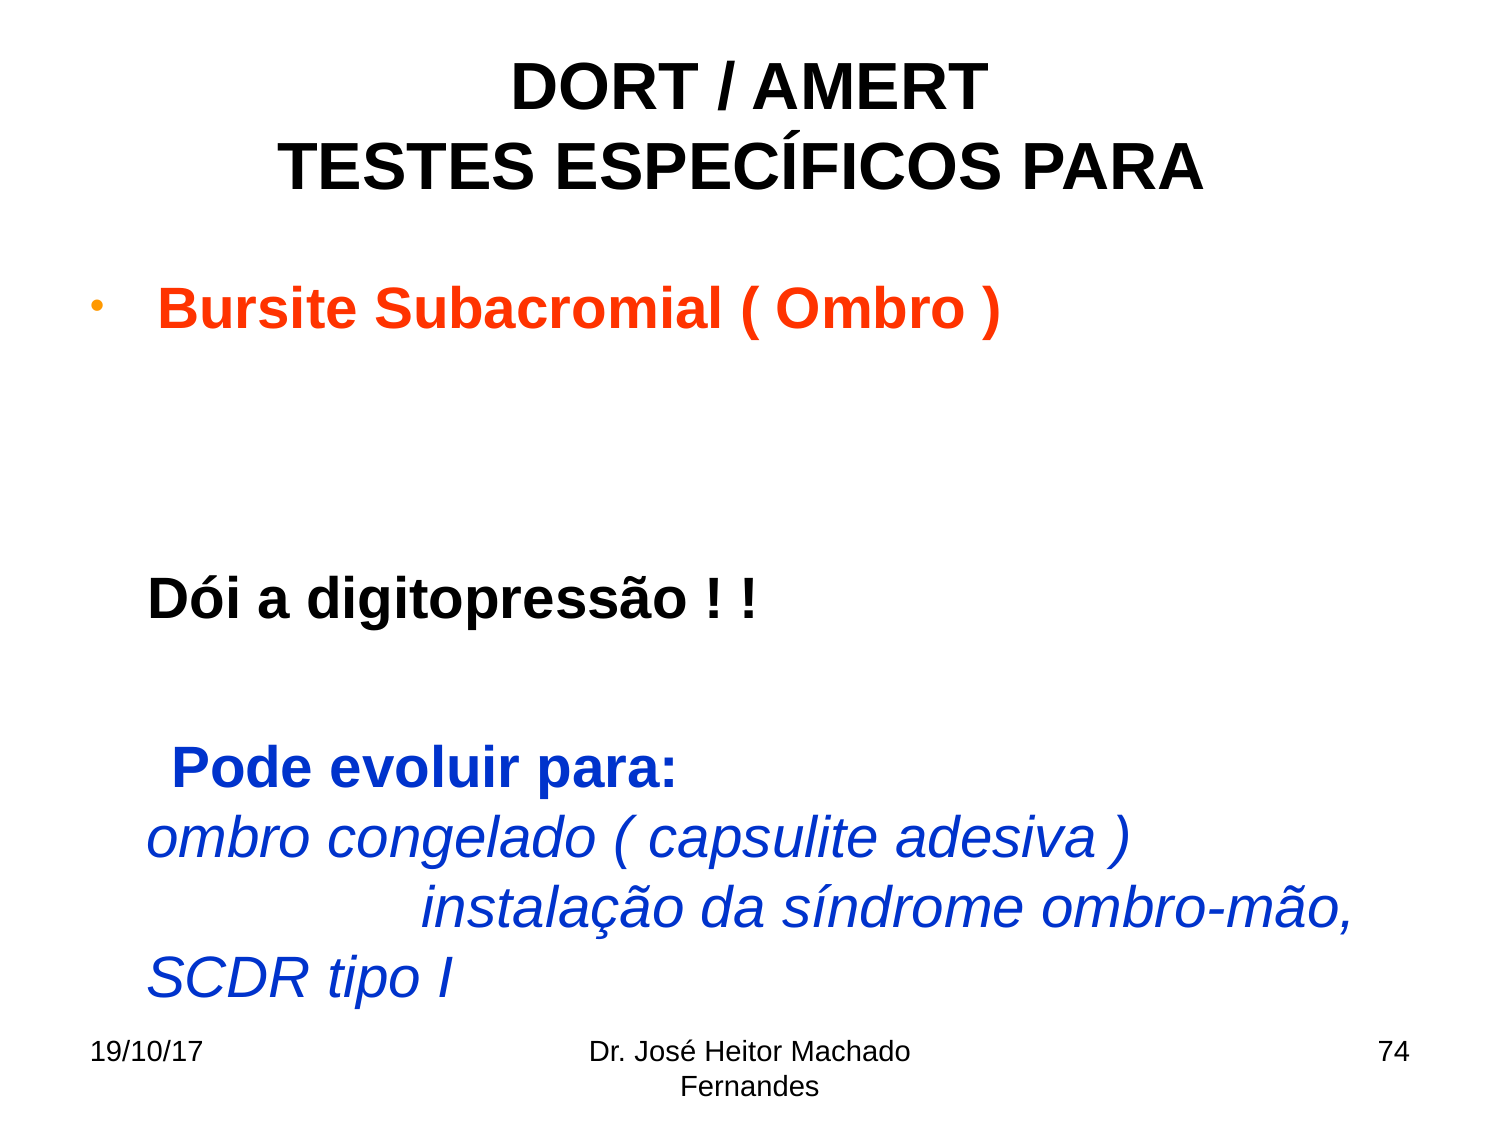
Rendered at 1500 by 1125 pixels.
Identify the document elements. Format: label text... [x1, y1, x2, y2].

text_box Dr. José Heitor Machado Fernandes [512, 1024, 988, 1103]
text_box DORT / AMERT TESTES ESPECÍFICOS PARA [74, 82, 1425, 233]
text_box Bursite Subacromial ( Ombro ) Dói a digitopressão ! ! Pode evoluir para: ombro congelado ( capsulite adesiva ) instalação da síndrome ombro-mão, SCDR tipo I [74, 262, 1425, 1005]
text_box 74 [1074, 1024, 1425, 1103]
text_box 19/10/17 [75, 1024, 425, 1103]
